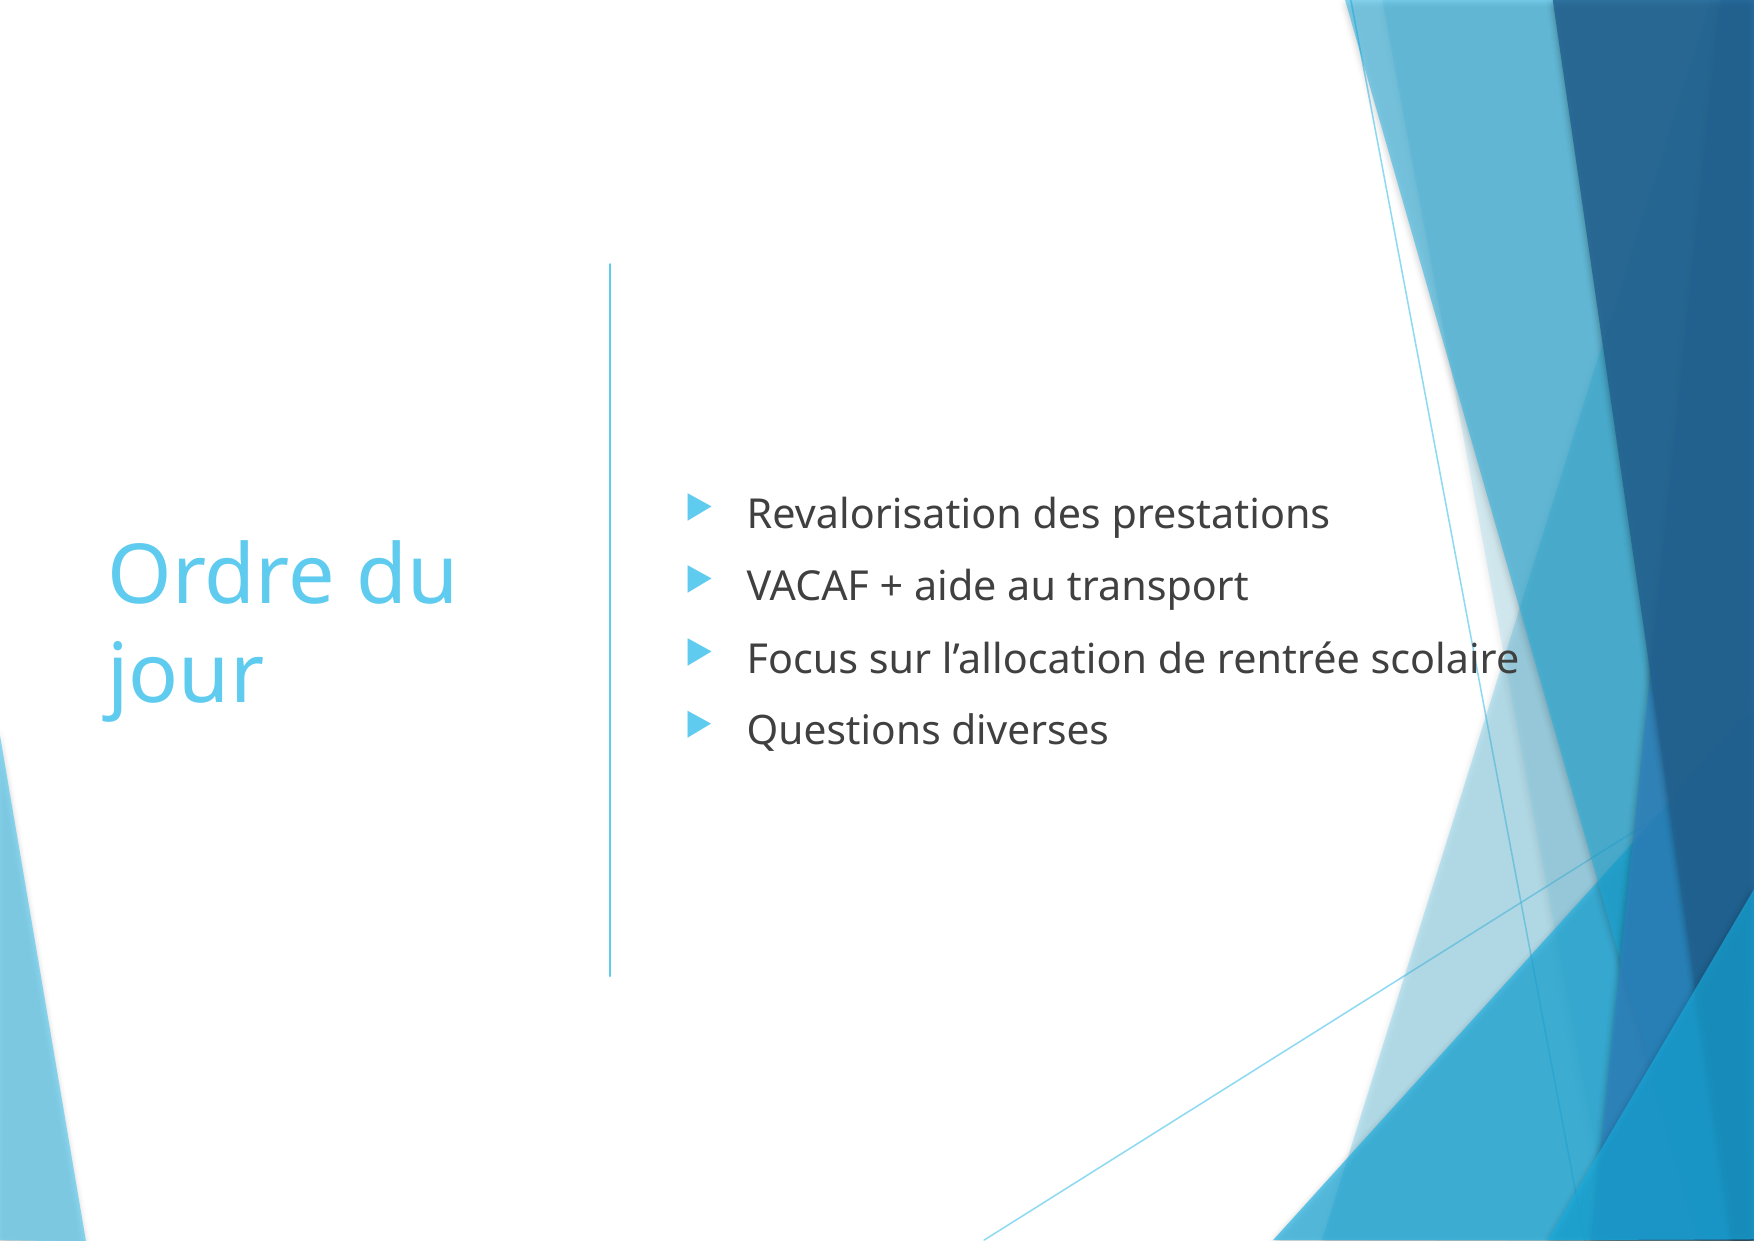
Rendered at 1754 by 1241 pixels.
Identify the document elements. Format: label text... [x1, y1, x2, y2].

list Revalorisation des prestations VACAF + aide au transport Focus sur l’allocation de rentrée scolaire Questions diverses [669, 147, 1604, 1093]
title Ordre du jour [92, 147, 577, 1093]
